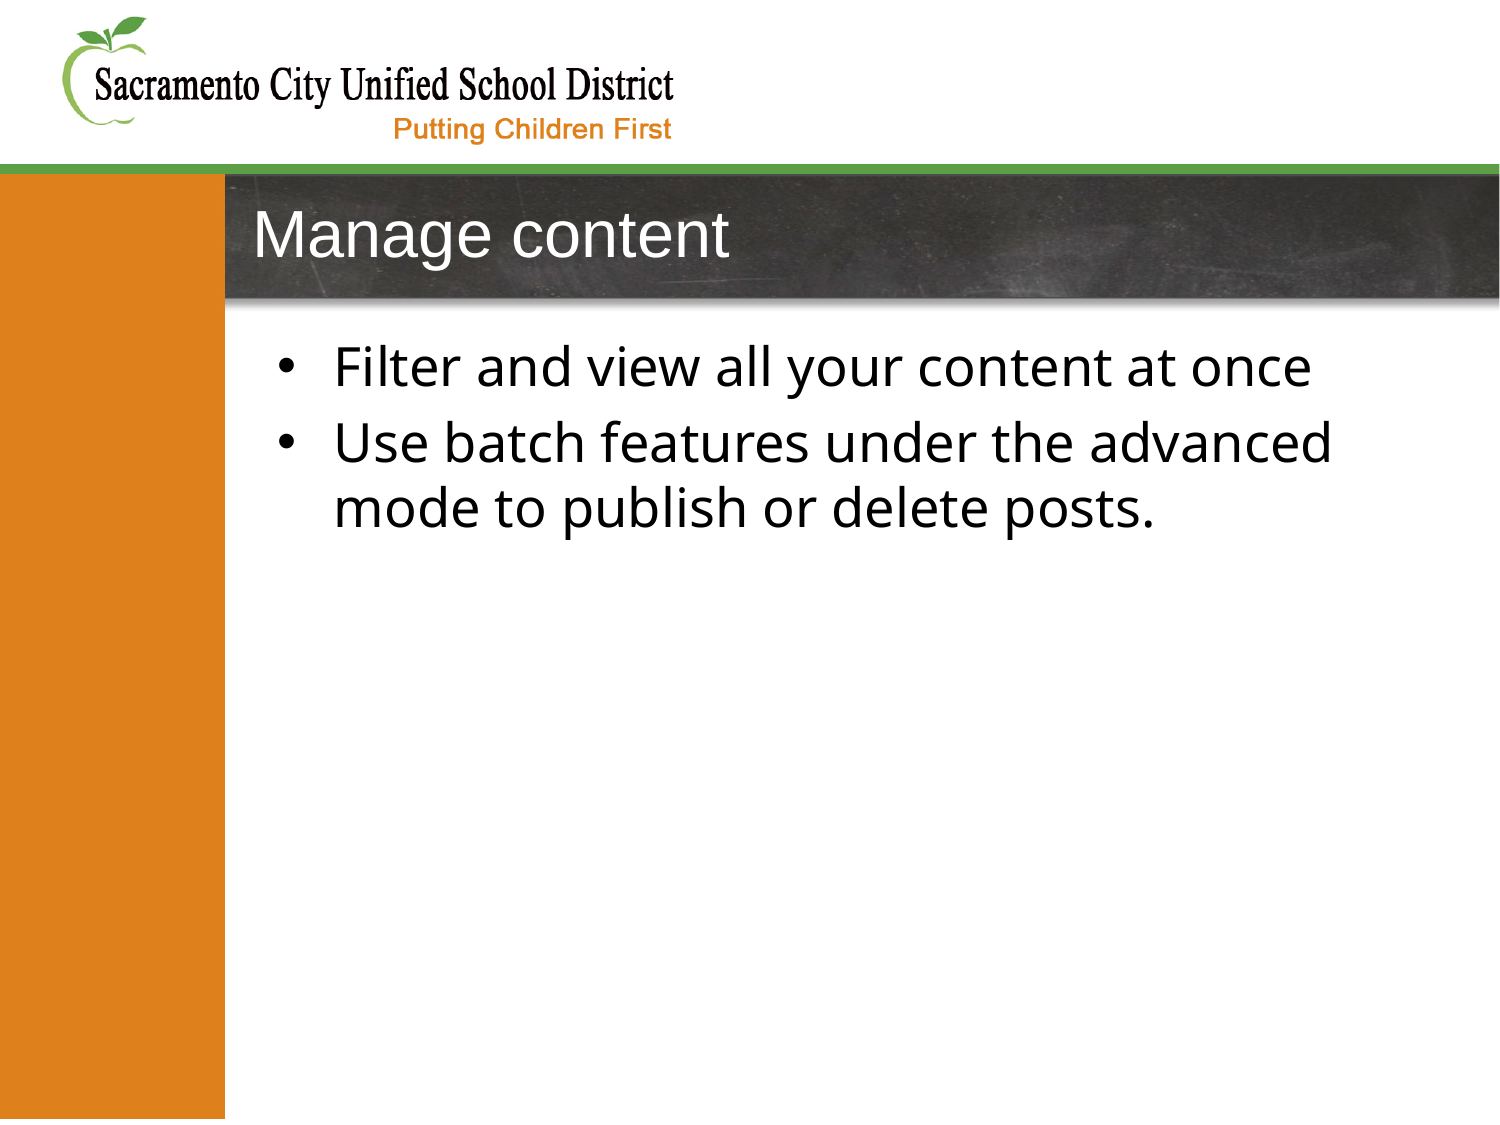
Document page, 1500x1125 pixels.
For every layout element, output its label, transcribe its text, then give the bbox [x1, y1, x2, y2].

picture [0, 0, 1500, 1119]
title Manage content [237, 174, 1488, 288]
list Filter and view all your content at once Use batch features under the advanced mode to publish or delete posts. [262, 324, 1450, 1025]
